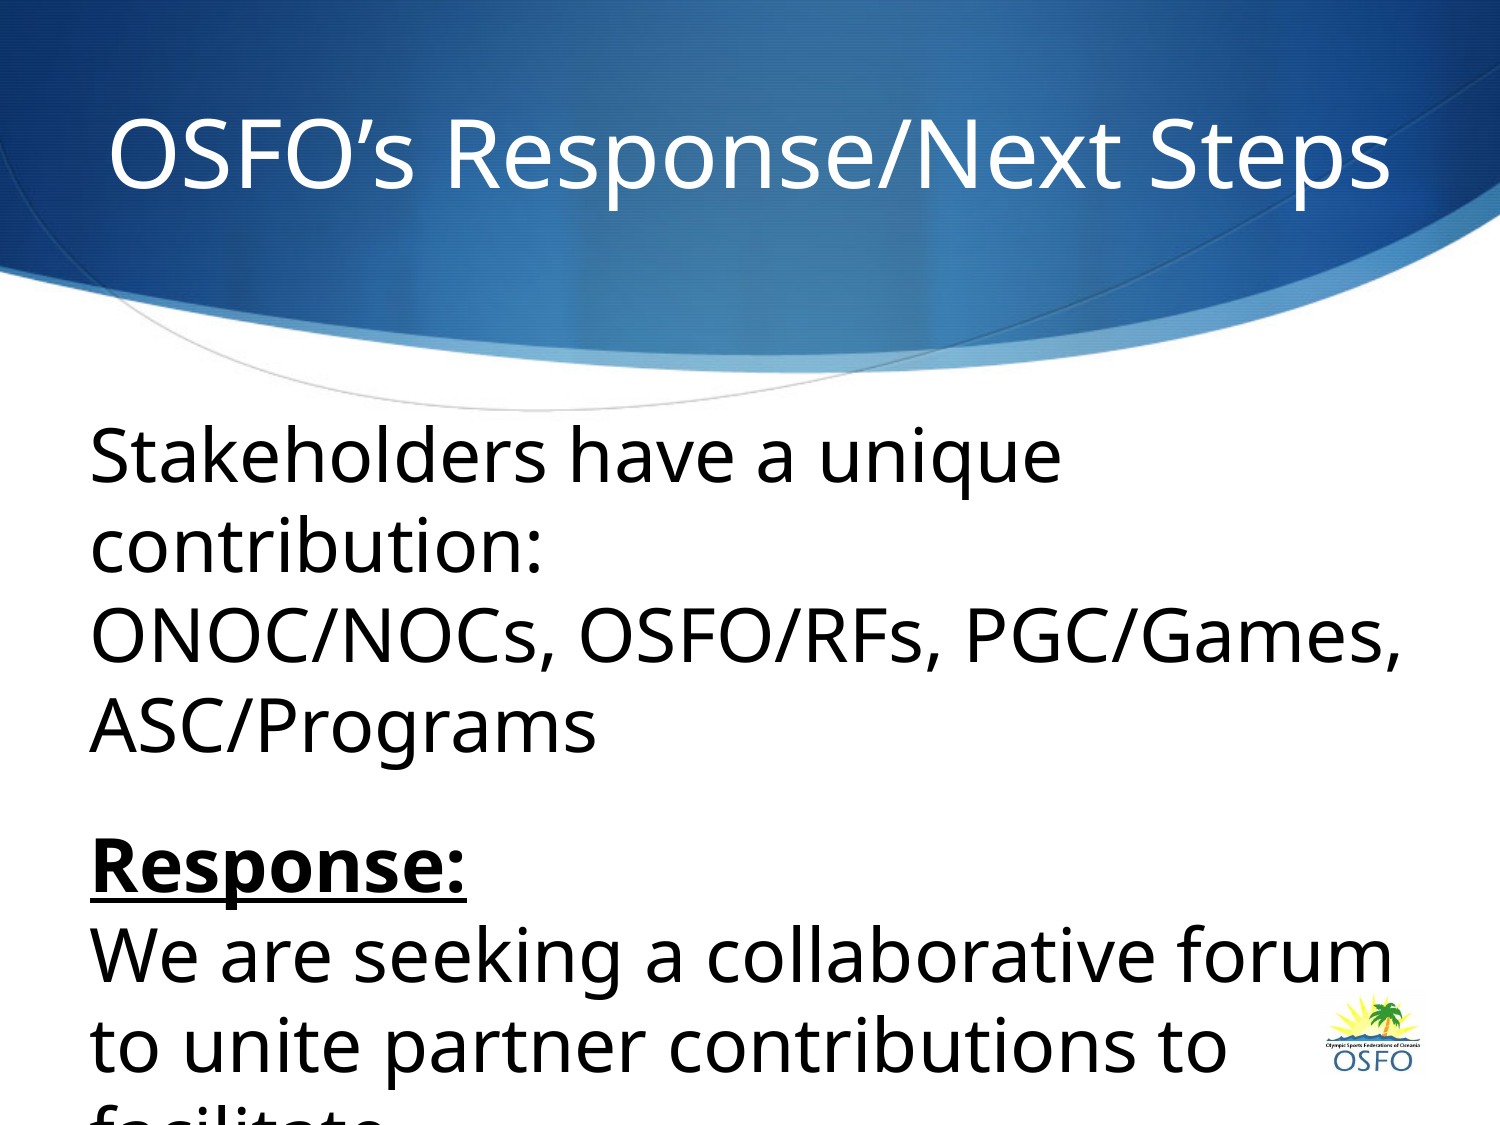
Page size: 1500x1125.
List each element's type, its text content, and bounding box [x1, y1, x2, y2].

text_box Stakeholders have a unique contribution: ONOC/NOCs, OSFO/RFs, PGC/Games, ASC/Programs Response: We are seeking a collaborative forum to unite partner contributions to facilitate National Federation capacity building. [74, 399, 1472, 1125]
title OSFO’s Response/Next Steps [75, 56, 1425, 245]
picture [0, 0, 1500, 1125]
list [1274, 989, 1472, 1075]
